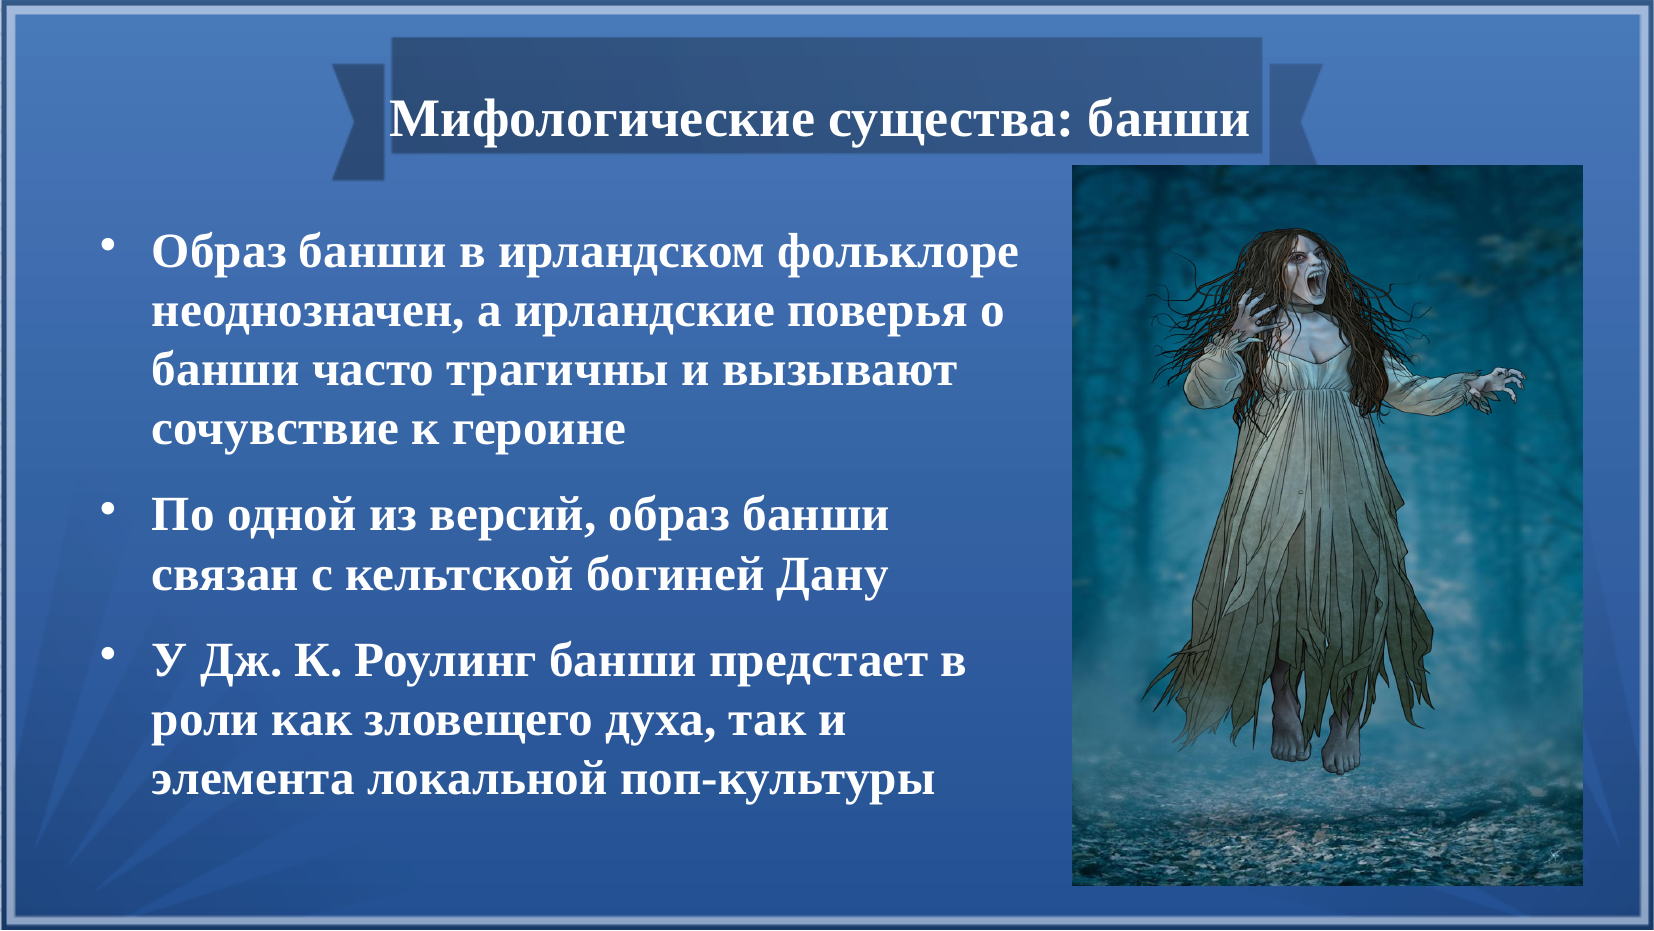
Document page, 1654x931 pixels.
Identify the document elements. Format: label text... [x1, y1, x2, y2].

picture [0, 0, 1654, 930]
text_box Образ банши в ирландском фольклоре неоднозначен, а ирландские поверья о банши часто трагичны и вызывают сочувствие к героине По одной из версий, образ банши связан с кельтской богиней Дану У Дж. К. Роулинг банши предстает в роли как зловещего духа, так и элемента локальной поп-культуры [82, 217, 1040, 851]
text_box Мифологические существа: банши [389, 82, 1300, 148]
